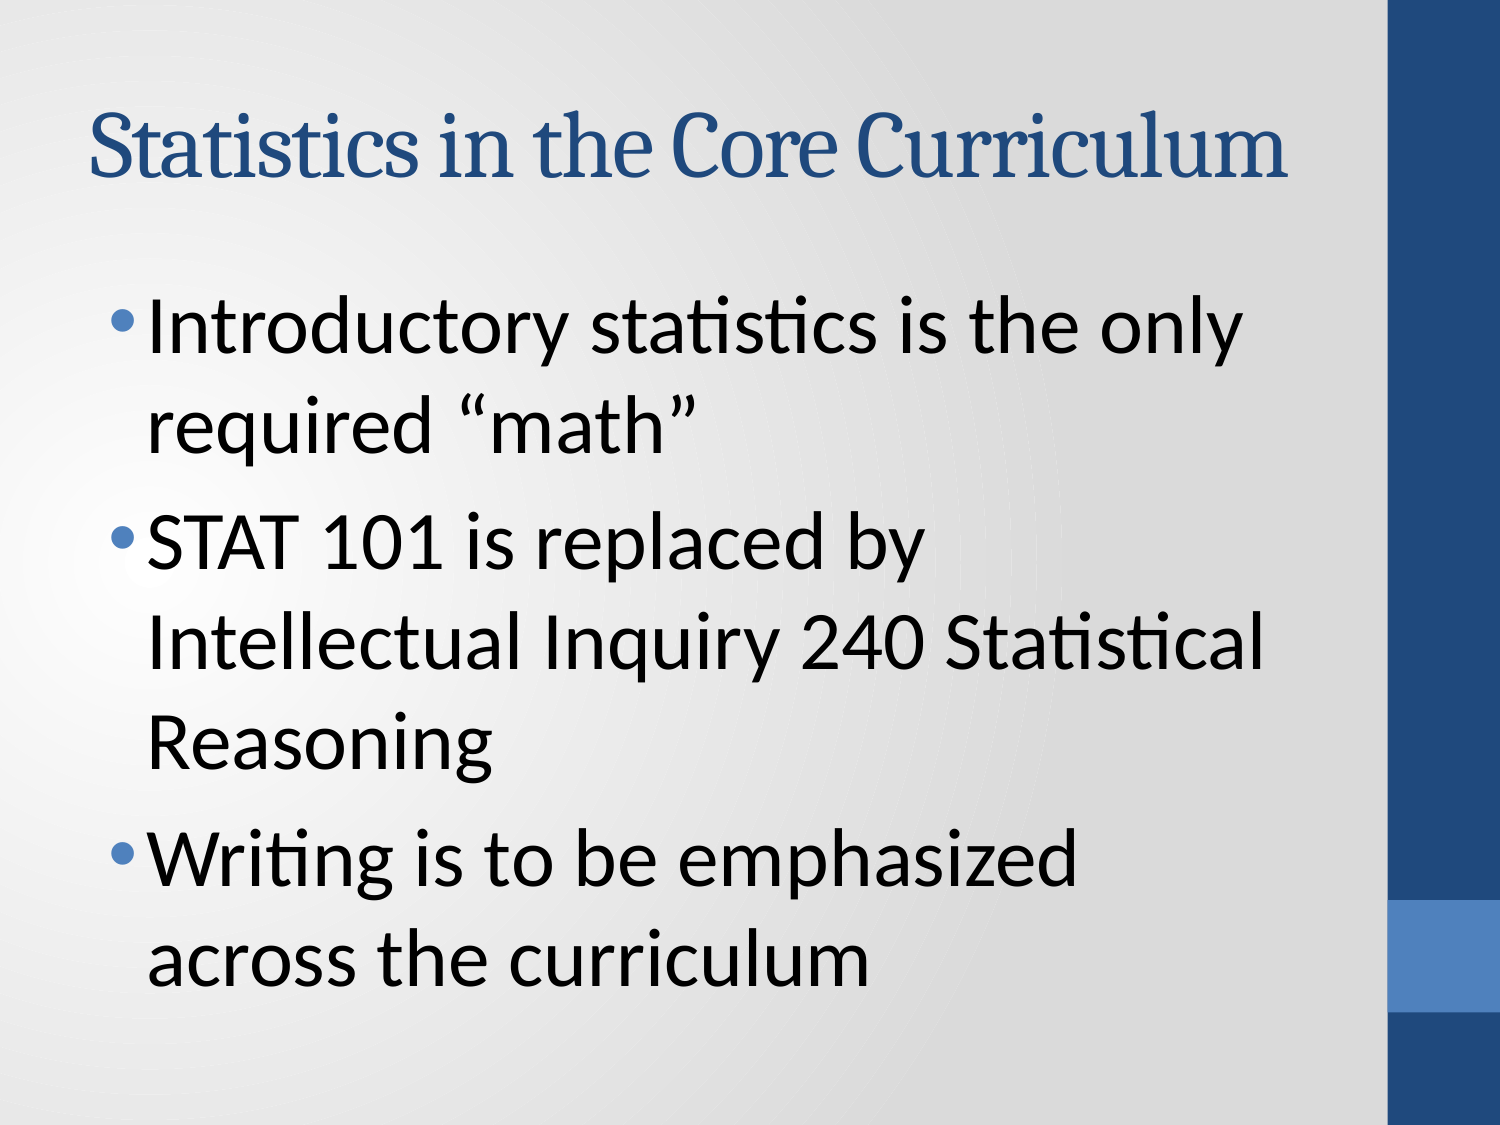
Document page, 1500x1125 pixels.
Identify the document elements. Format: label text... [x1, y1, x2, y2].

title Statistics in the Core Curriculum [75, 45, 1363, 233]
list Introductory statistics is the only required “math” STAT 101 is replaced by Intellectual Inquiry 240 Statistical Reasoning Writing is to be emphasized across the curriculum [75, 262, 1325, 1050]
